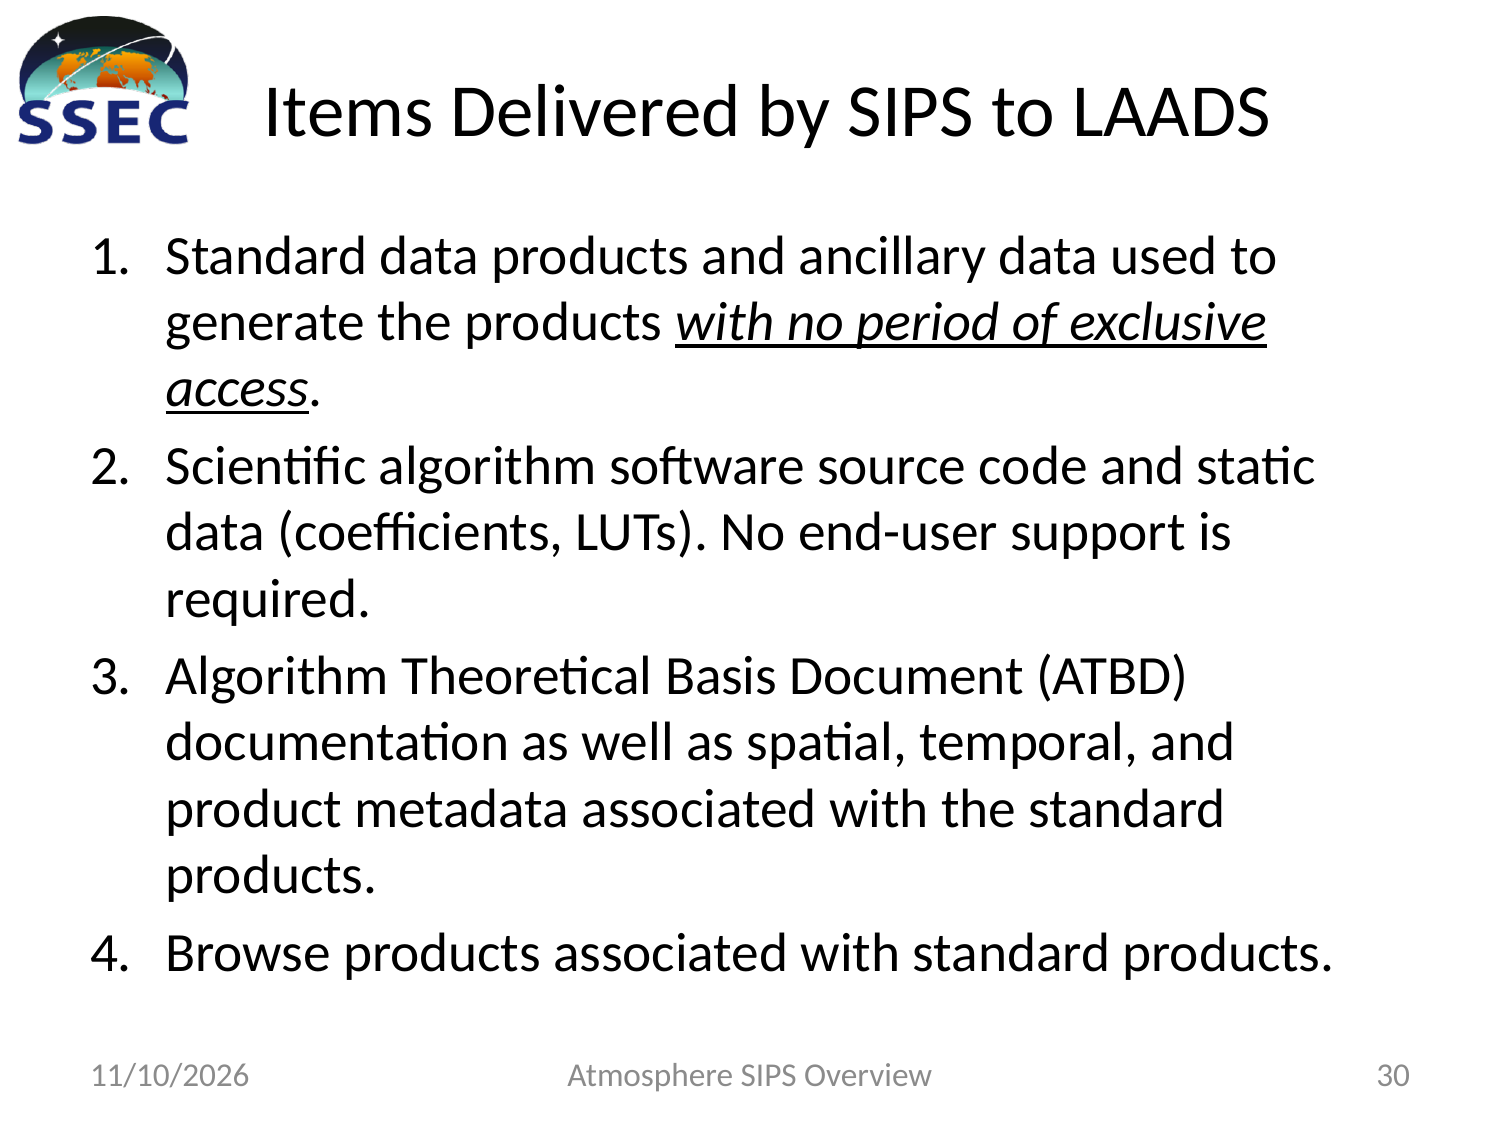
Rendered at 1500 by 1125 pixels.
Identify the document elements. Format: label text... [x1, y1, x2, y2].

list Standard data products and ancillary data used to generate the products with no period of exclusive access. Scientific algorithm software source code and static data (coefficients, LUTs). No end-user support is required. Algorithm Theoretical Basis Document (ATBD) documentation as well as spatial, temporal, and product metadata associated with the standard products. Browse products associated with standard products. [75, 211, 1425, 1005]
footer Atmosphere SIPS Overview [512, 1042, 988, 1103]
title Items Delivered by SIPS to LAADS [209, 45, 1327, 168]
slide_number 30 [1074, 1042, 1425, 1103]
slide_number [75, 1042, 425, 1103]
